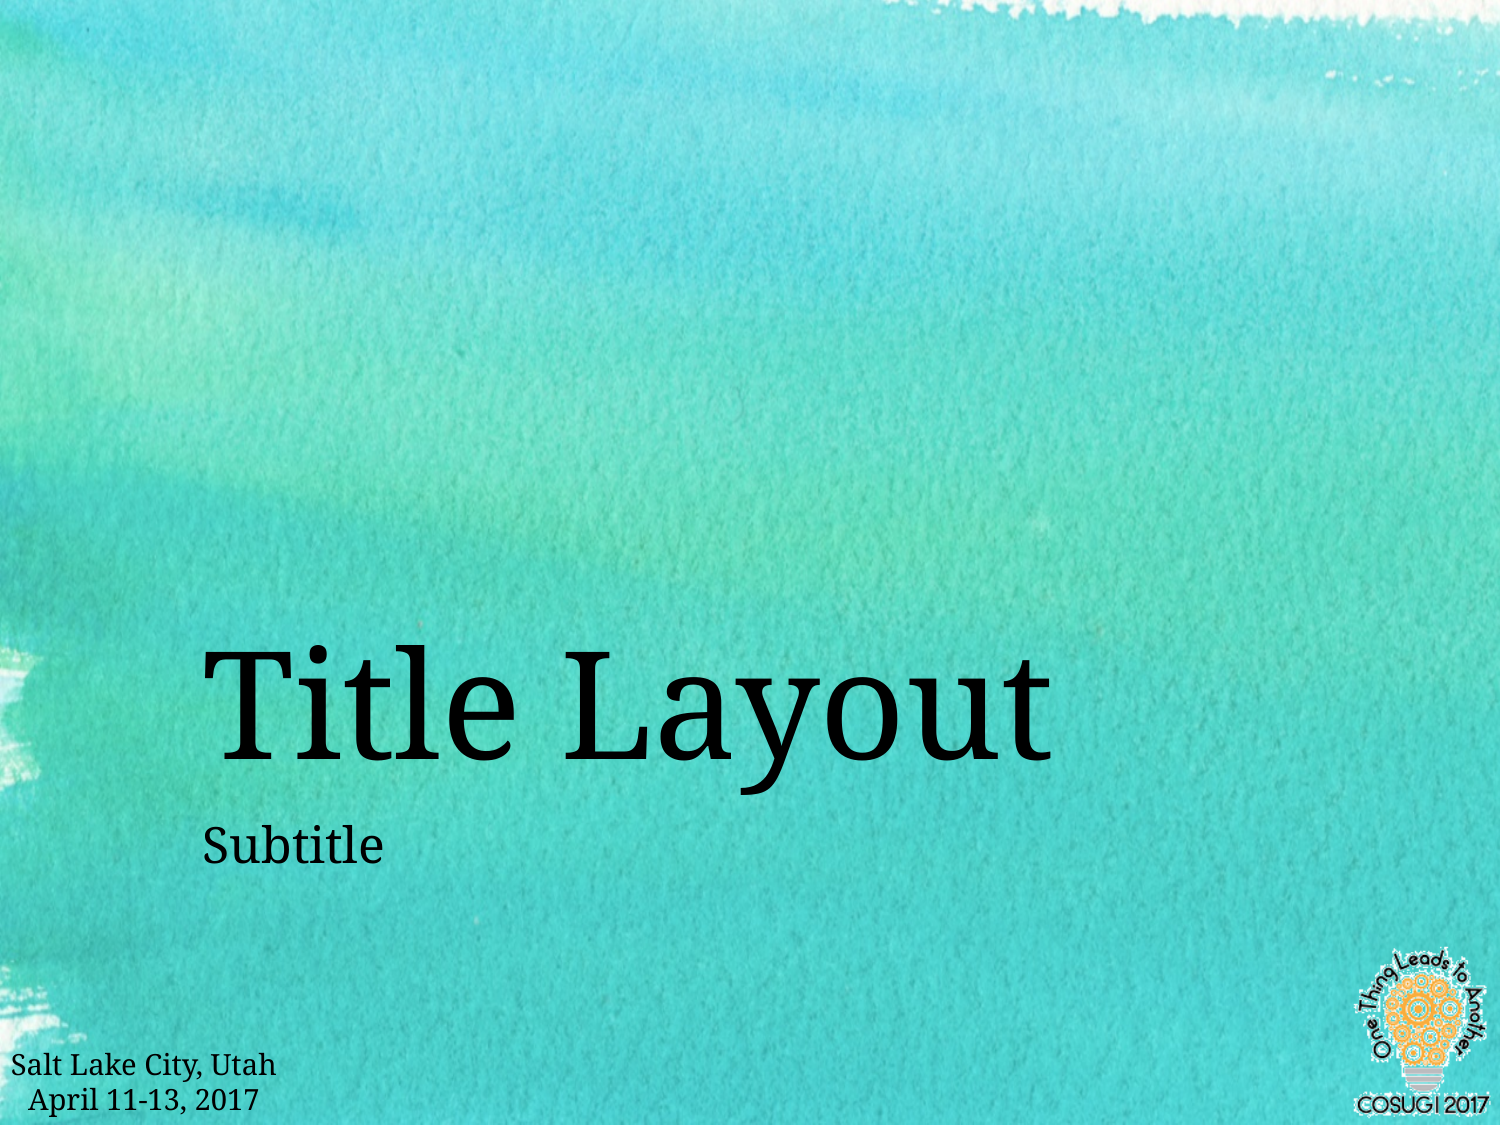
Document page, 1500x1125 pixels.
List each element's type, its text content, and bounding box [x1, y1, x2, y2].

title Title Layout [187, 224, 1313, 800]
subtitle Subtitle [187, 812, 1201, 988]
picture [0, 0, 1500, 1125]
